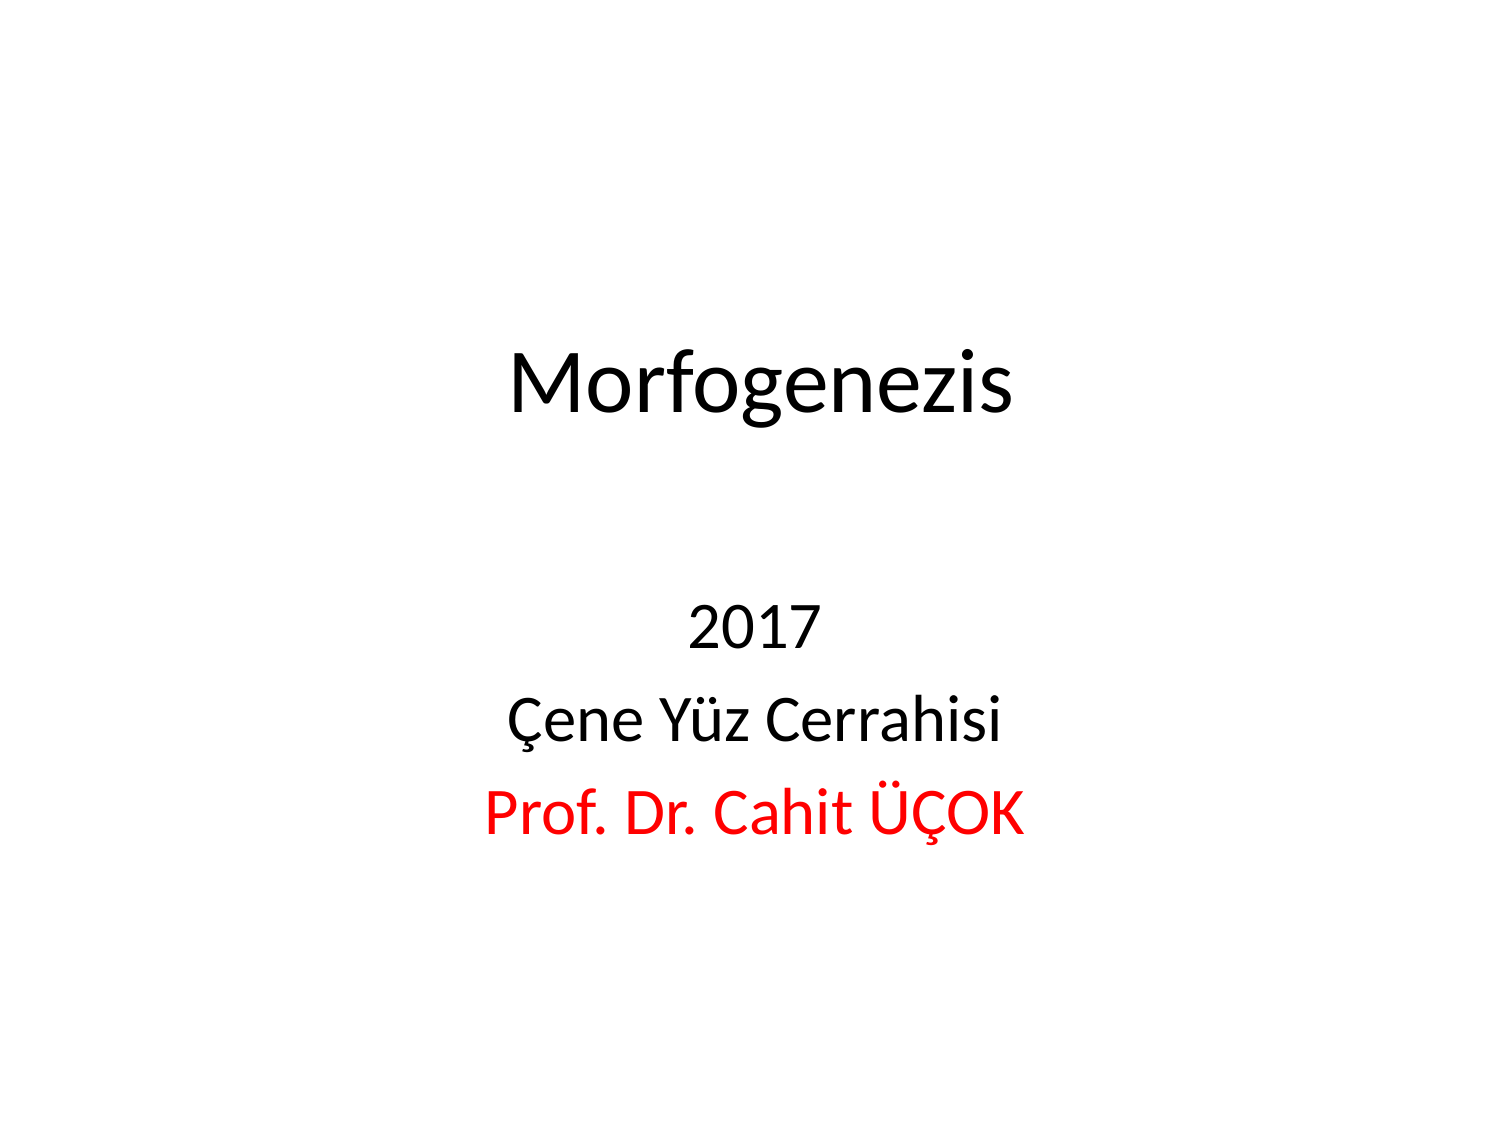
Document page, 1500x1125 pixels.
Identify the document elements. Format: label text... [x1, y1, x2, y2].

subtitle 2017 Çene Yüz Cerrahisi Prof. Dr. Cahit ÜÇOK [230, 574, 1281, 862]
title Morfogenezis [123, 255, 1399, 497]
